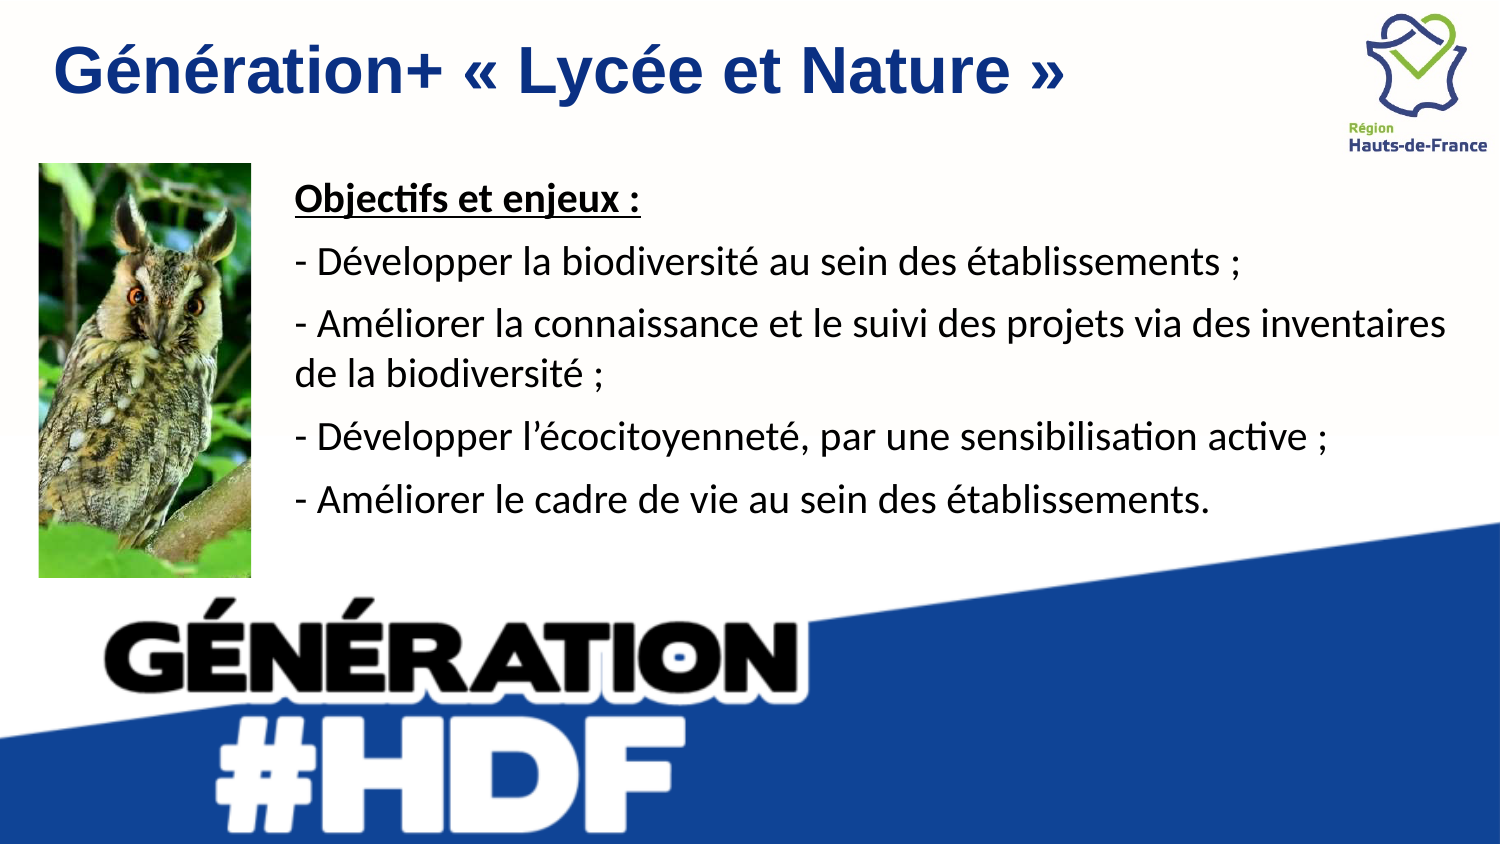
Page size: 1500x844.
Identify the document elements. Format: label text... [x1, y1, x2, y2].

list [38, 163, 252, 578]
text_box Objectifs et enjeux : - Développer la biodiversité au sein des établissements ; - Améliorer la connaissance et le suivi des projets via des inventaires de la biodiversité ; - Développer l’écocitoyenneté, par une sensibilisation active ; - Améliorer le cadre de vie au sein des établissements. [279, 163, 1472, 435]
picture [0, 1, 1499, 435]
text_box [0, 435, 1500, 844]
title Génération+ « Lycée et Nature » [38, 1, 1327, 142]
